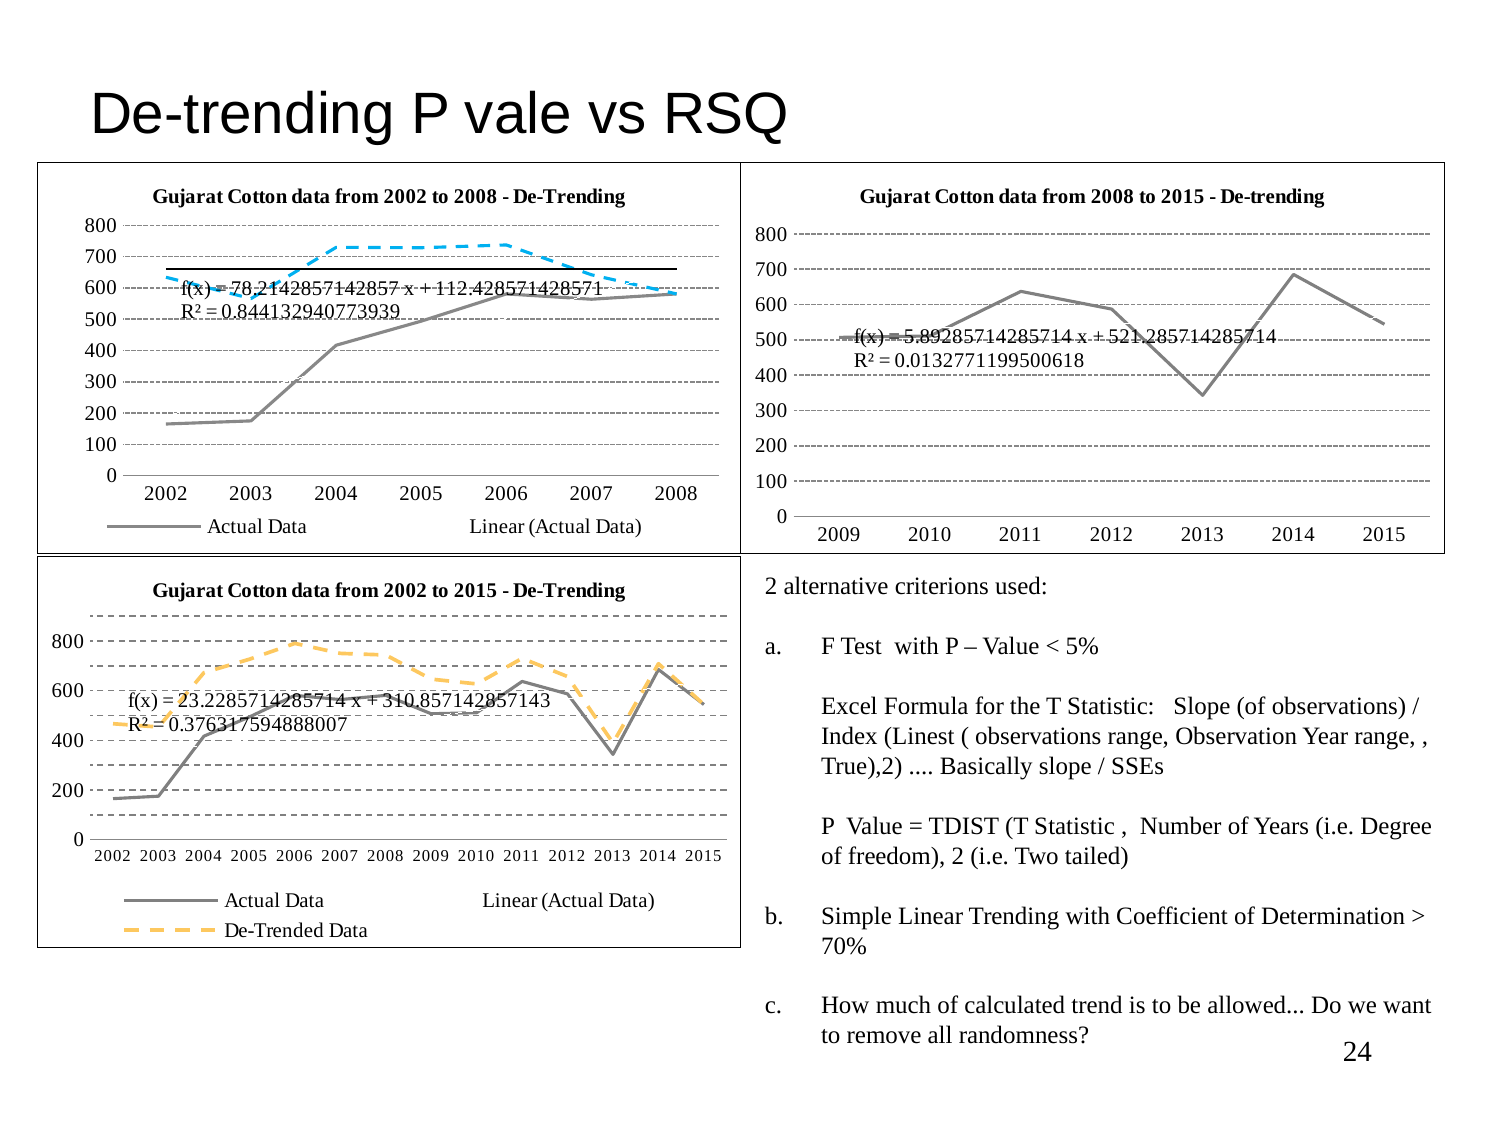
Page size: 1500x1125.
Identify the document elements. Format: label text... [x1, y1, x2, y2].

slide_number 24 [1074, 1024, 1388, 1101]
title De-trending P vale vs RSQ [74, 44, 1426, 160]
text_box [37, 162, 1445, 949]
text_box 2 alternative criterions used: F Test with P – Value < 5% Excel Formula for the T Statistic: Slope (of observations) / Index (Linest ( observations range, Observation Year range, , True),2) .... Basically slope / SSEs P Value = TDIST (T Statistic , Number of Years (i.e. Degree of freedom), 2 (i.e. Two tailed) Simple Linear Trending with Coefficient of Determination > 70% How much of calculated trend is to be allowed... Do we want to remove all randomness? [750, 562, 1463, 1125]
